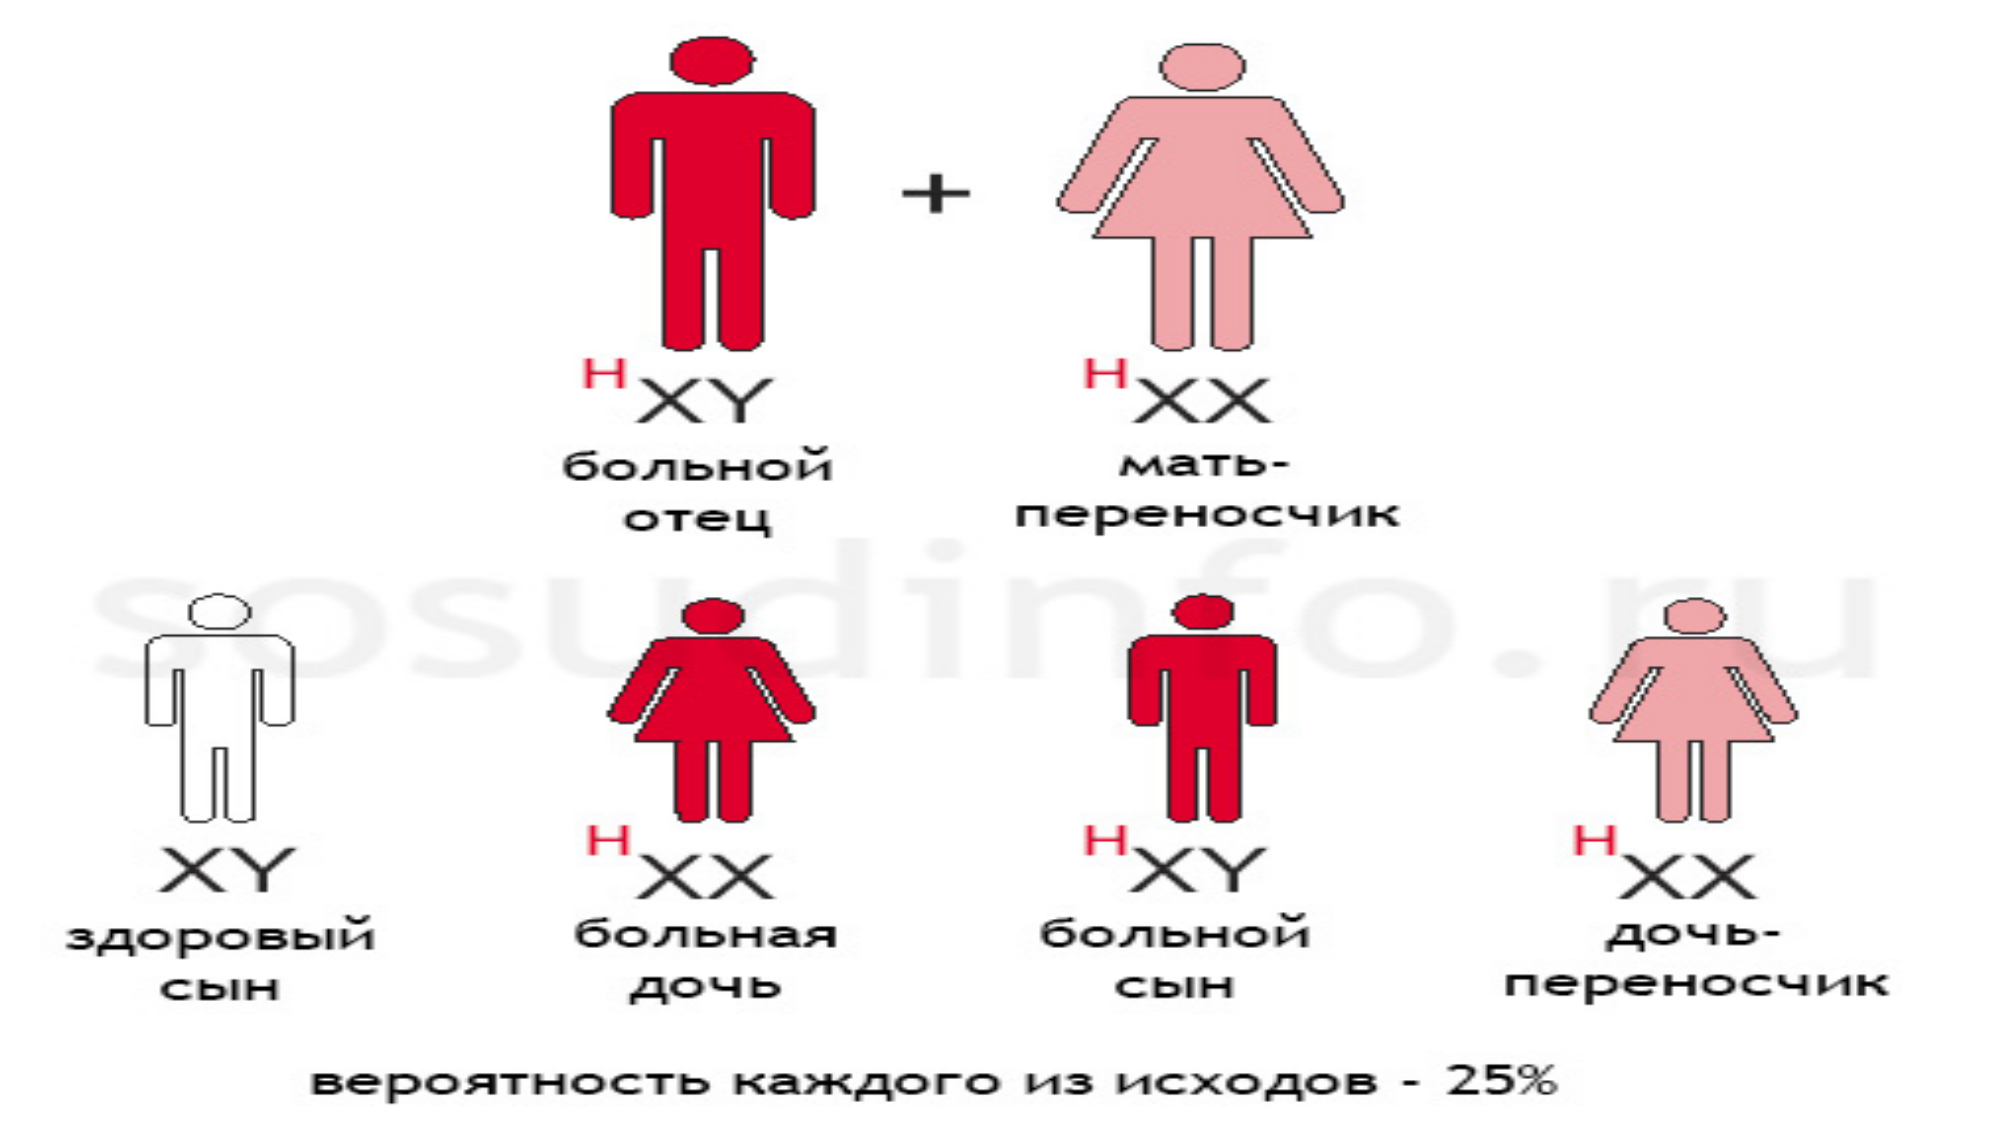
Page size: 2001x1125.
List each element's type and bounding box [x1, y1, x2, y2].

list [40, 21, 1930, 1125]
